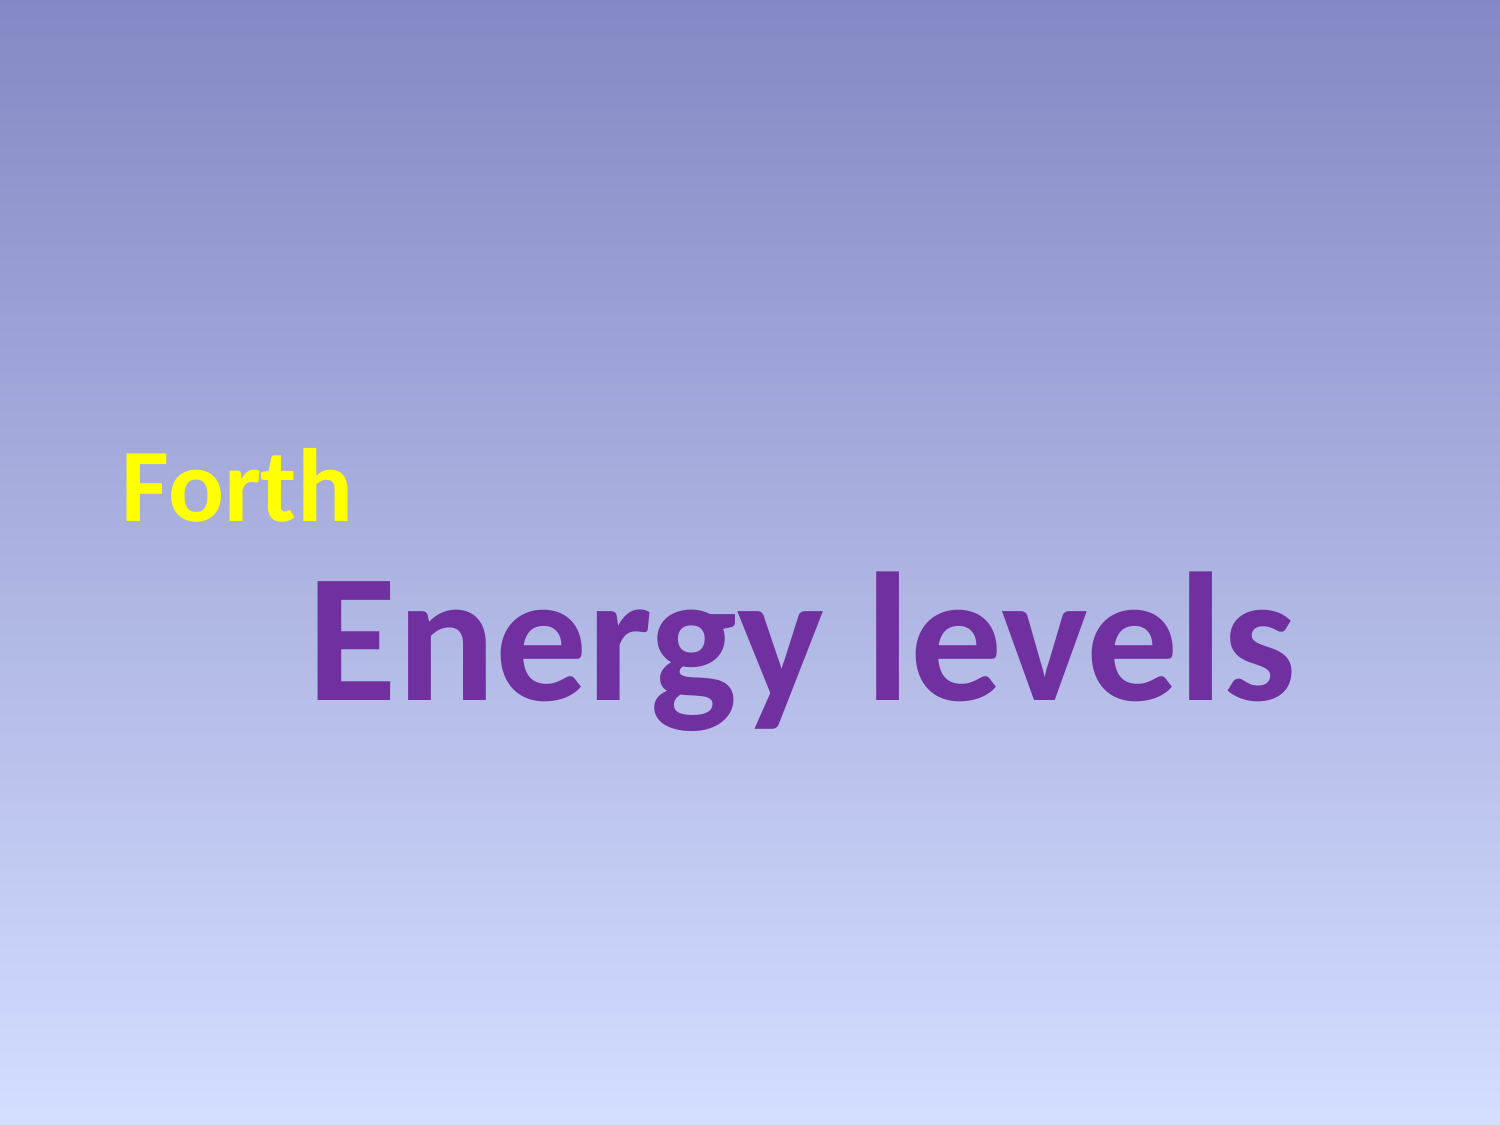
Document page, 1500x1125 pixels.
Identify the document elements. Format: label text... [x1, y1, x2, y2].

text_box Forth [106, 410, 369, 550]
title Energy levels [292, 515, 1348, 739]
